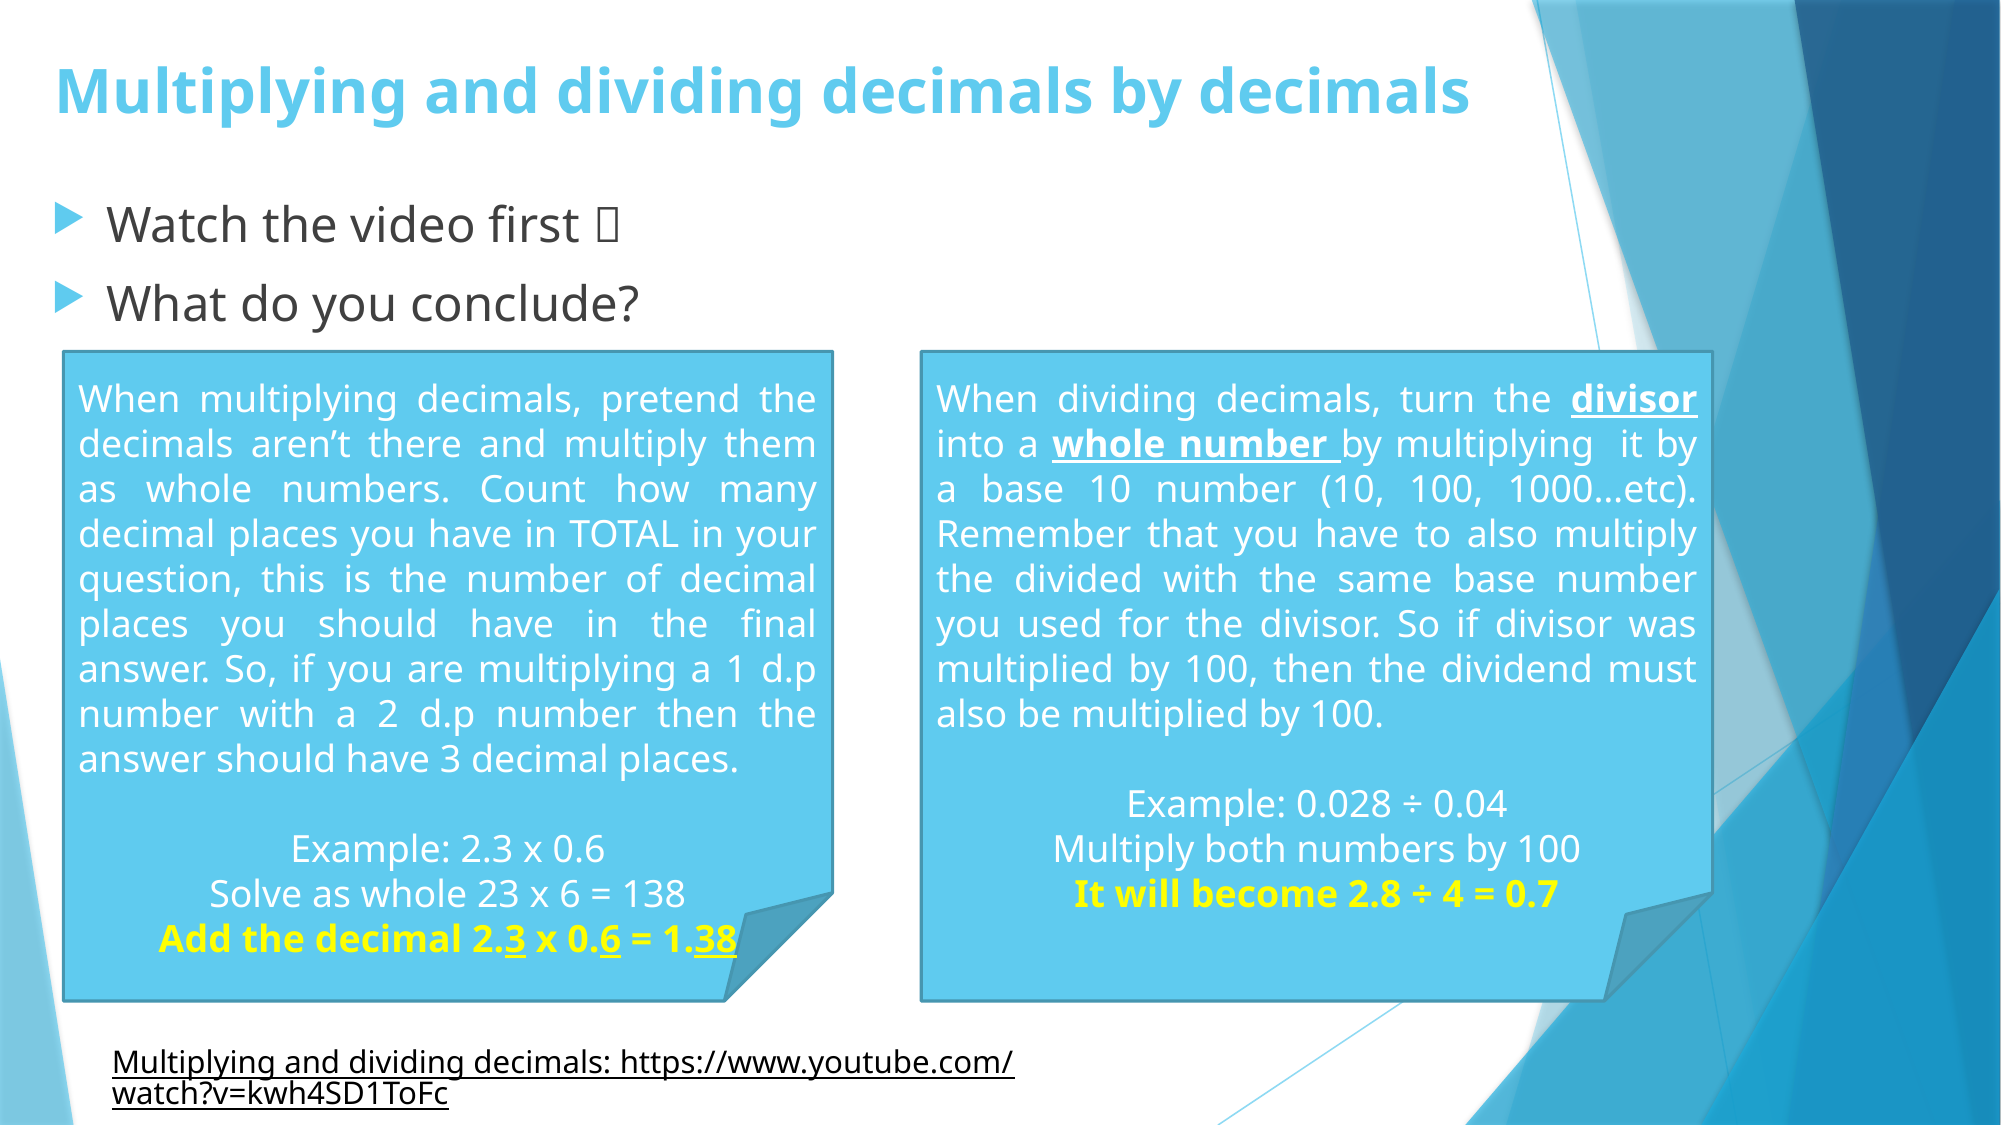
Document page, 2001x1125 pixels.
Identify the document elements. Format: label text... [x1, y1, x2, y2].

title Multiplying and dividing decimals by decimals [39, 44, 1552, 232]
text_box Multiplying and dividing decimals: https://www.youtube.com/watch?v=kwh4SD1ToFc [97, 1035, 1043, 1125]
text_box When multiplying decimals, pretend the decimals aren’t there and multiply them as whole numbers. Count how many decimal places you have in TOTAL in your question, this is the number of decimal places you should have in the final answer. So, if you are multiplying a 1 d.p number with a 2 d.p number then the answer should have 3 decimal places. Example: 2.3 x 0.6 Solve as whole 23 x 6 = 138 Add the decimal 2.3 x 0.6 = 1.38 [61, 349, 835, 1003]
text_box When dividing decimals, turn the divisor into a whole number by multiplying it by a base 10 number (10, 100, 1000…etc). Remember that you have to also multiply the divided with the same base number you used for the divisor. So if divisor was multiplied by 100, then the dividend must also be multiplied by 100. Example: 0.028 ÷ 0.04 Multiply both numbers by 100 It will become 2.8 ÷ 4 = 0.7 [919, 349, 1715, 1003]
list Watch the video first  What do you conclude? [36, 186, 1387, 340]
